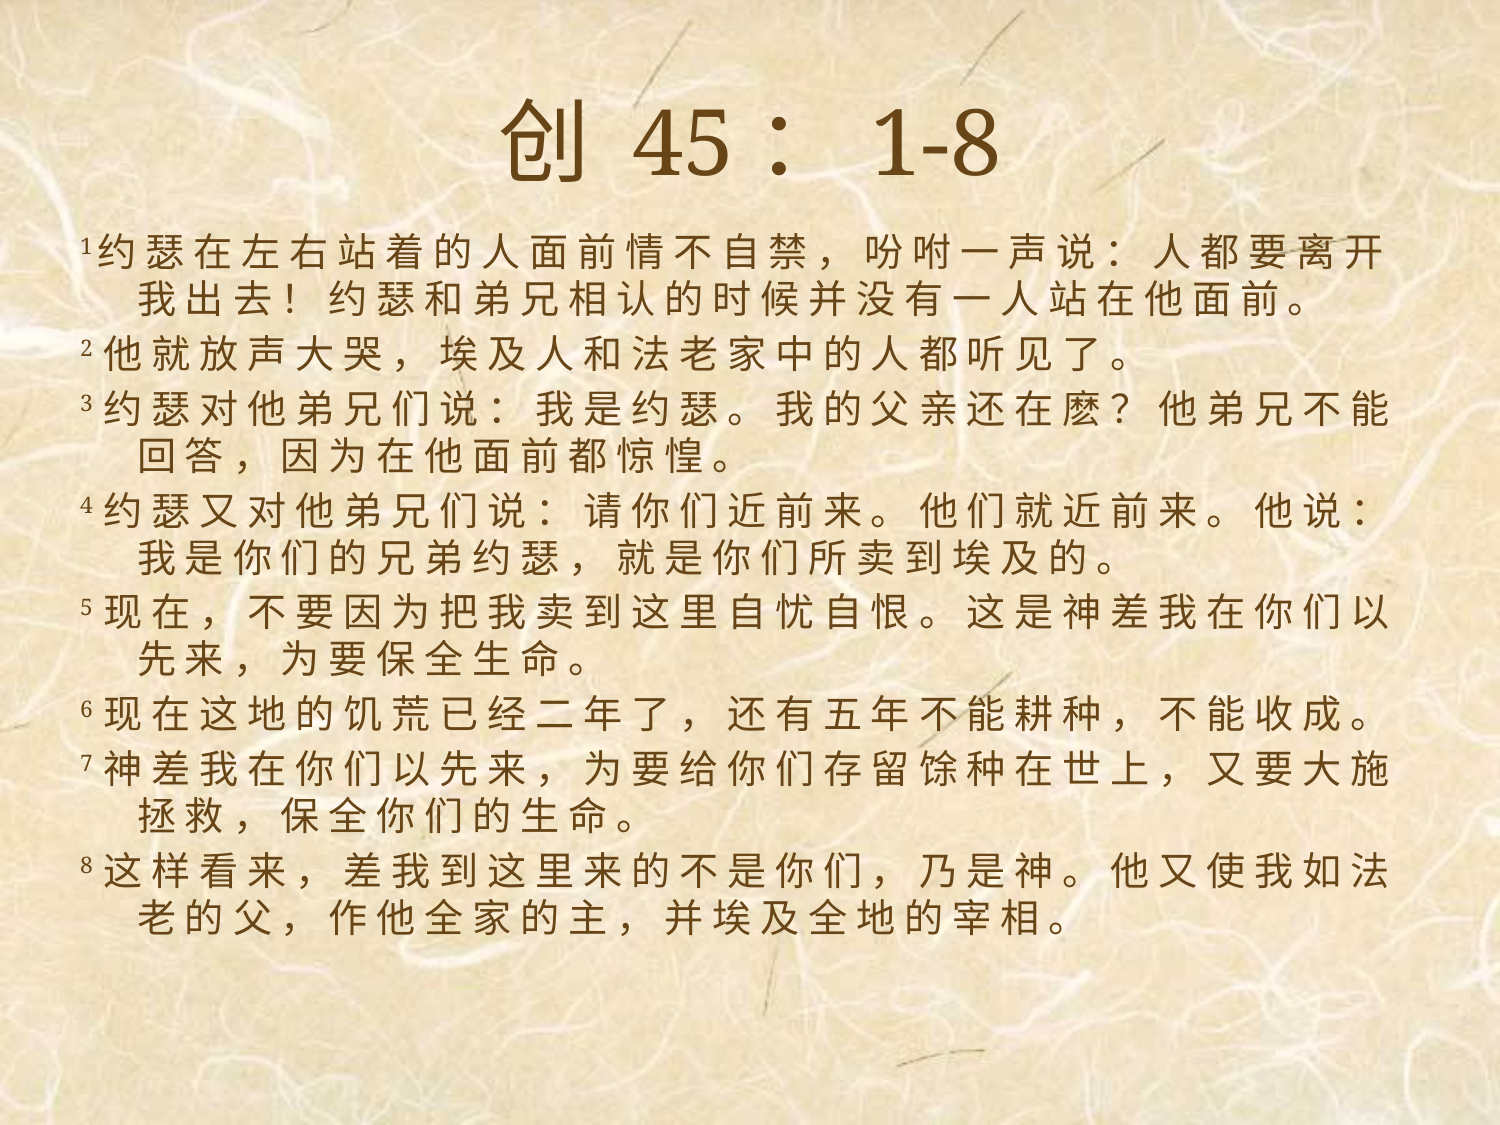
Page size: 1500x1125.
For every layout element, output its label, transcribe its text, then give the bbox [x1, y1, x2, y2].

picture [0, 0, 1500, 1125]
title 创 45：1-8 [74, 44, 1426, 233]
list 1约 瑟 在 左 右 站 着 的 人 面 前 情 不 自 禁 ， 吩 咐 一 声 说 ： 人 都 要 离 开 我 出 去 ！ 约 瑟 和 弟 兄 相 认 的 时 候 并 没 有 一 人 站 在 他 面 前 。 2 他 就 放 声 大 哭 ， 埃 及 人 和 法 老 家 中 的 人 都 听 见 了 。 3 约 瑟 对 他 弟 兄 们 说 ： 我 是 约 瑟 。 我 的 父 亲 还 在 麽 ？ 他 弟 兄 不 能 回 答 ， 因 为 在 他 面 前 都 惊 惶 。 4 约 瑟 又 对 他 弟 兄 们 说 ： 请 你 们 近 前 来 。 他 们 就 近 前 来 。 他 说 ： 我 是 你 们 的 兄 弟 约 瑟 ， 就 是 你 们 所 卖 到 埃 及 的 。 5 现 在 ， 不 要 因 为 把 我 卖 到 这 里 自 忧 自 恨 。 这 是 神 差 我 在 你 们 以 先 来 ， 为 要 保 全 生 命 。 6 现 在 这 地 的 饥 荒 已 经 二 年 了 ， 还 有 五 年 不 能 耕 种 ， 不 能 收 成 。 7 神 差 我 在 你 们 以 先 来 ， 为 要 给 你 们 存 留 馀 种 在 世 上 ， 又 要 大 施 拯 救 ， 保 全 你 们 的 生 命 。 8 这 样 看 来 ， 差 我 到 这 里 来 的 不 是 你 们 ， 乃 是 神 。 他 又 使 我 如 法 老 的 父 ， 作 他 全 家 的 主 ， 并 埃 及 全 地 的 宰 相 。 [64, 219, 1416, 963]
